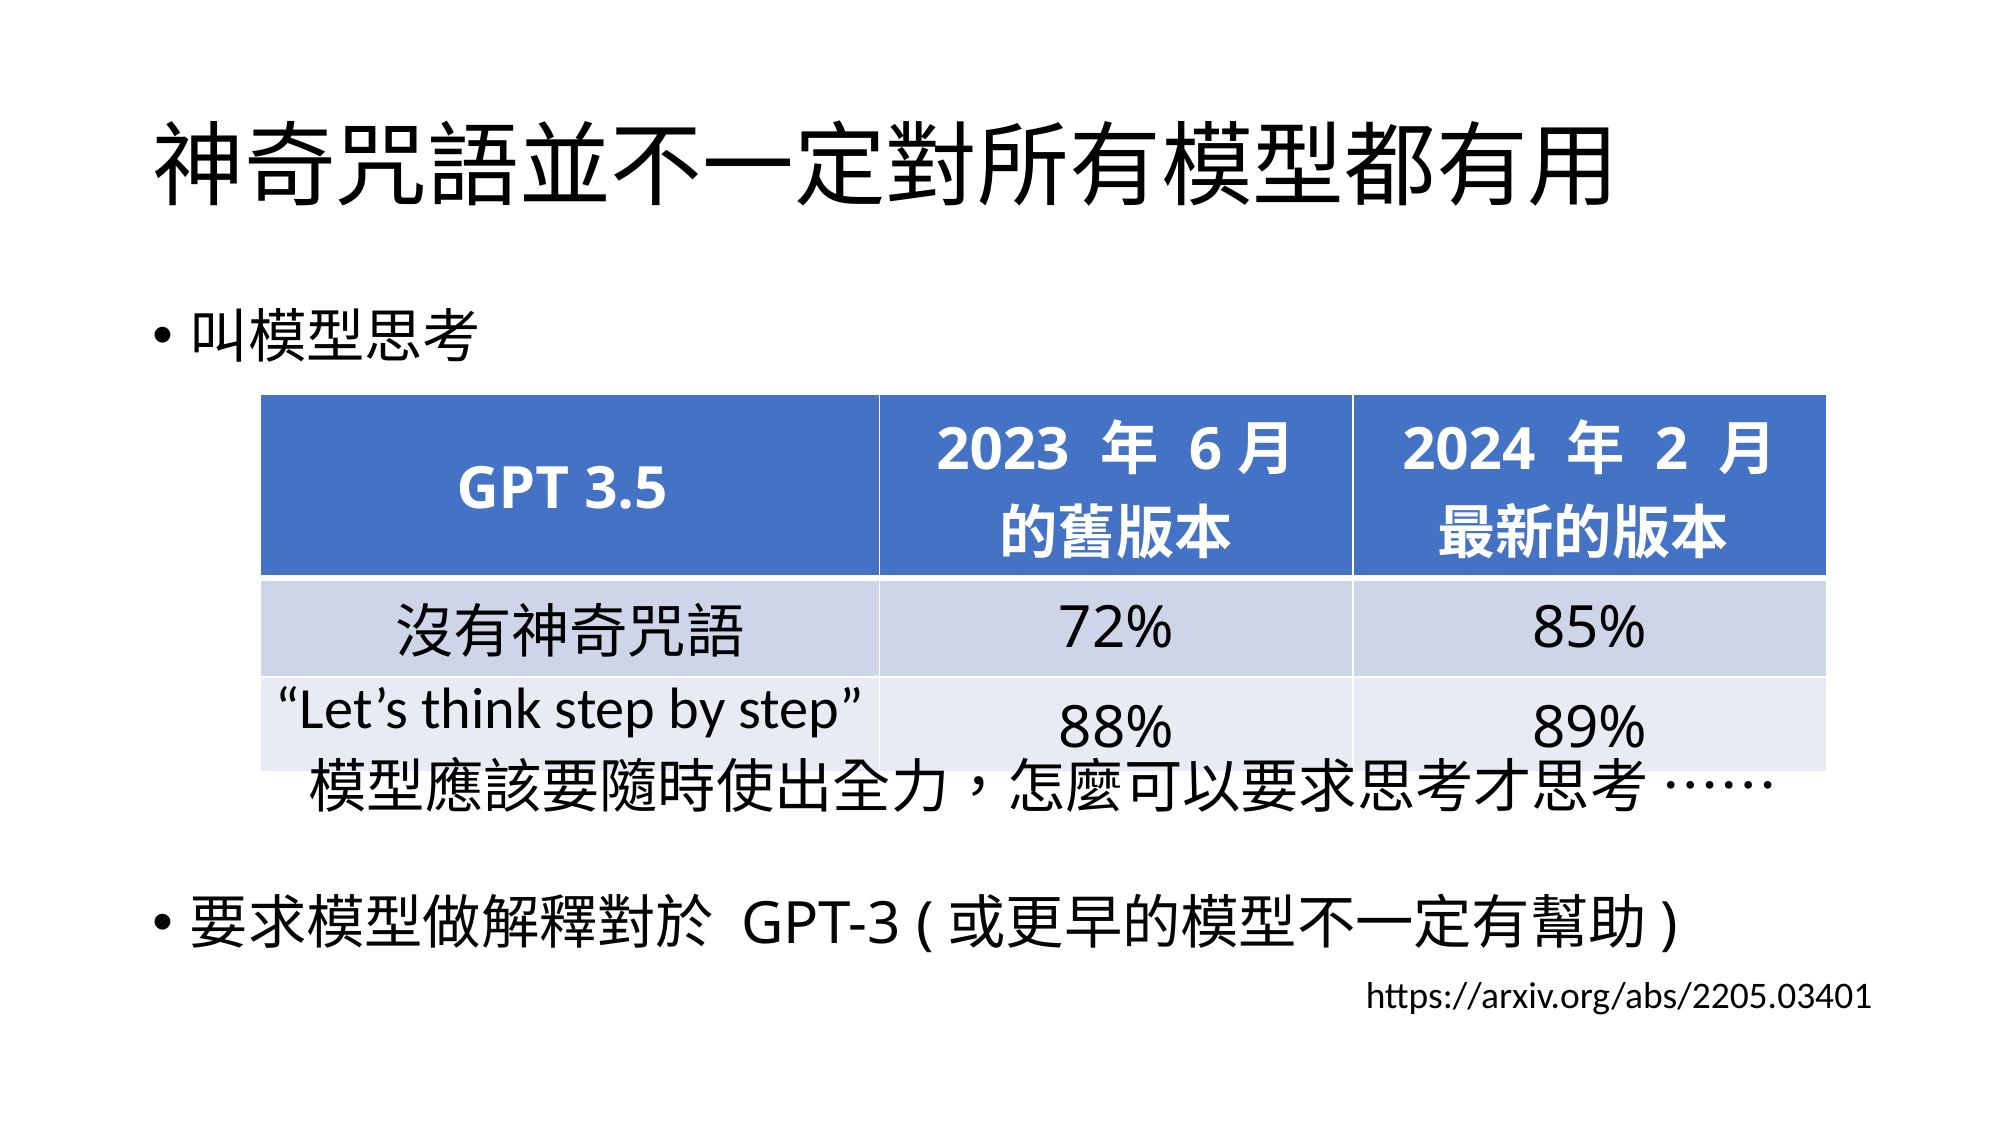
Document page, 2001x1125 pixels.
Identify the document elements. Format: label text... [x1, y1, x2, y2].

list 叫模型思考 要求模型做解釋對於 GPT-3 (或更早的模型不一定有幫助) [137, 299, 1863, 1014]
text_box 模型應該要隨時使出全力，怎麼可以要求思考才思考 …… [259, 741, 1827, 826]
table_cell 89% [1354, 678, 1826, 741]
table_cell 85% [1354, 581, 1826, 676]
table_cell 88% [880, 678, 1352, 741]
title 神奇咒語並不一定對所有模型都有用 [137, 59, 1863, 278]
table_cell 沒有神奇咒語 [261, 581, 879, 676]
table_cell “Let’s think step by step” [261, 678, 879, 741]
table_header 2024 年 2 月 最新的版本 [1354, 395, 1826, 575]
table_header GPT 3.5 [261, 395, 879, 575]
text_box https://arxiv.org/abs/2205.03401 [1351, 963, 1950, 1024]
table_cell 72% [880, 581, 1352, 676]
table_header 2023 年 6月 的舊版本 [880, 395, 1352, 575]
